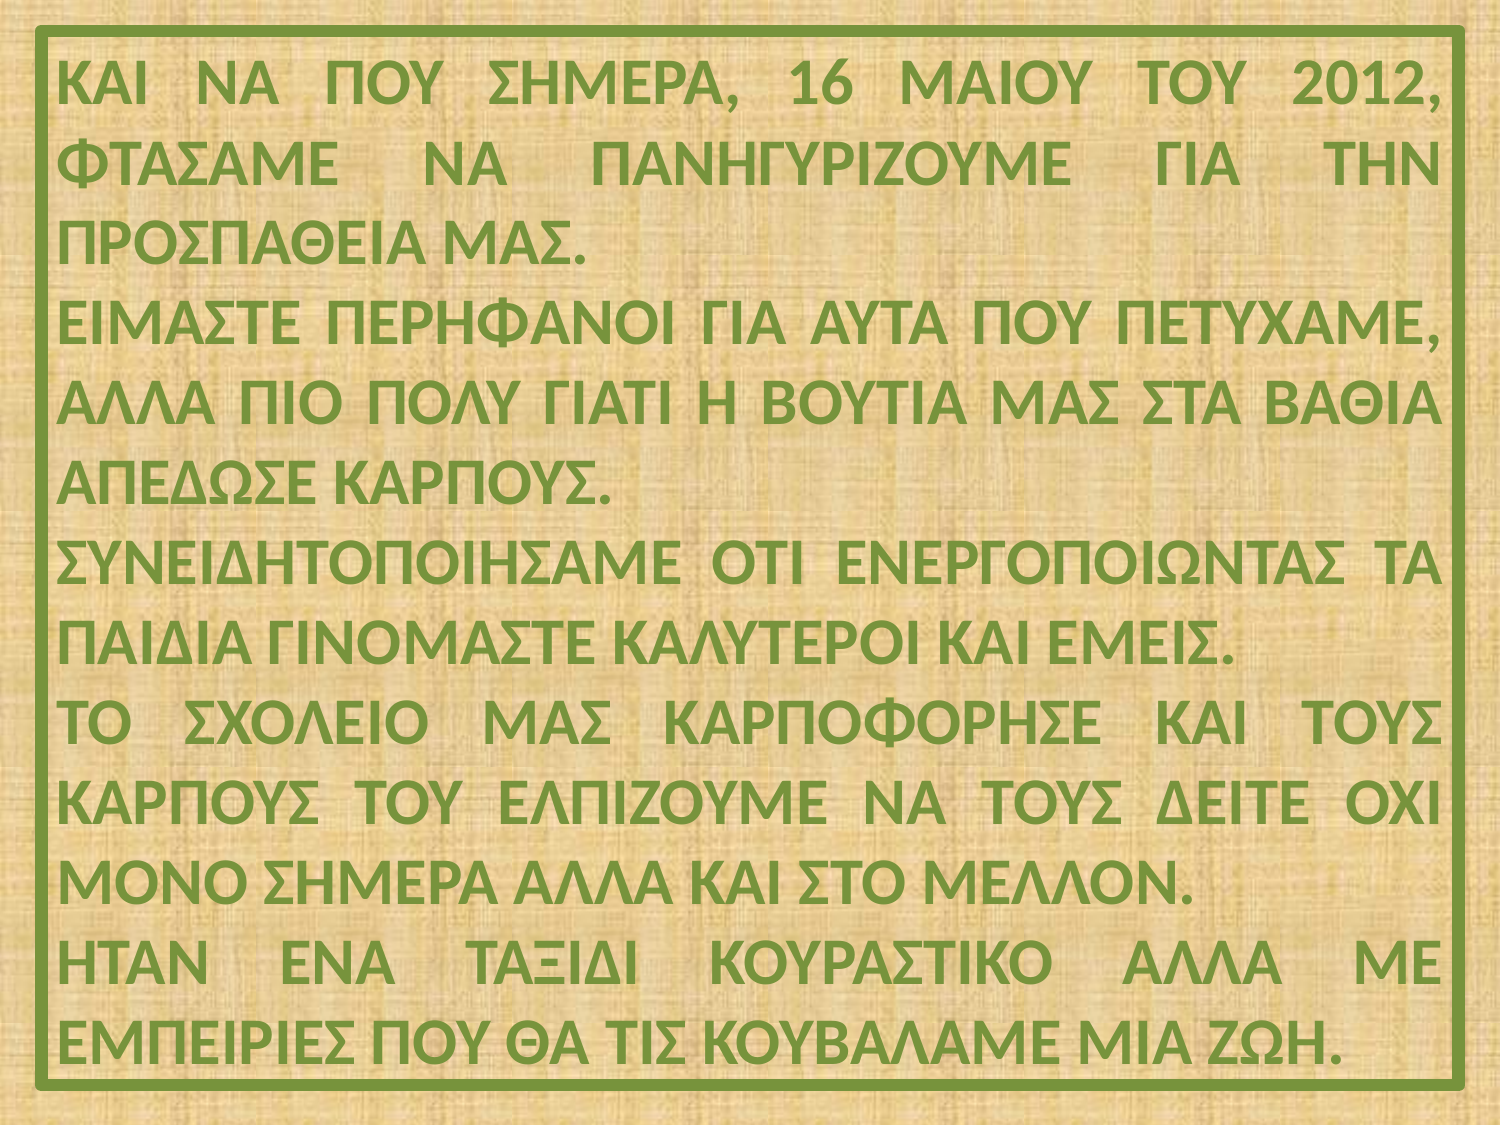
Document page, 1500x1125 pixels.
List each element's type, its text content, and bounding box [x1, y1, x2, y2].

picture [0, 0, 1500, 1125]
text_box ΚΑΙ ΝΑ ΠΟΥ ΣΗΜΕΡΑ, 16 ΜΑΙΟΥ ΤΟΥ 2012, ΦΤΑΣΑΜΕ ΝΑ ΠΑΝΗΓΥΡΙΖΟΥΜΕ ΓΙΑ ΤΗΝ ΠΡΟΣΠΑΘΕΙΑ ΜΑΣ. ΕΙΜΑΣΤΕ ΠΕΡΗΦΑΝΟΙ ΓΙΑ ΑΥΤΑ ΠΟΥ ΠΕΤΥΧΑΜΕ, ΑΛΛΑ ΠΙΟ ΠΟΛΥ ΓΙΑΤΙ Η ΒΟΥΤΙΑ ΜΑΣ ΣΤΑ ΒΑΘΙΑ ΑΠΕΔΩΣΕ ΚΑΡΠΟΥΣ. ΣΥΝΕΙΔΗΤΟΠΟΙΗΣΑΜΕ ΟΤΙ ΕΝΕΡΓΟΠΟΙΩΝΤΑΣ ΤΑ ΠΑΙΔΙΑ ΓΙΝΟΜΑΣΤΕ ΚΑΛΥΤΕΡΟΙ ΚΑΙ ΕΜΕΙΣ. ΤΟ ΣΧΟΛΕΙΟ ΜΑΣ ΚΑΡΠΟΦΟΡΗΣΕ ΚΑΙ ΤΟΥΣ ΚΑΡΠΟΥΣ ΤΟΥ ΕΛΠΙΖΟΥΜΕ ΝΑ ΤΟΥΣ ΔΕΙΤΕ ΟΧΙ ΜΟΝΟ ΣΗΜΕΡΑ ΑΛΛΑ ΚΑΙ ΣΤΟ ΜΕΛΛΟΝ. ΗΤΑΝ ΕΝΑ ΤΑΞΙΔΙ ΚΟΥΡΑΣΤΙΚΟ ΑΛΛΑ ΜΕ ΕΜΠΕΙΡΙΕΣ ΠΟΥ ΘΑ ΤΙΣ ΚΟΥΒΑΛΑΜΕ ΜΙΑ ΖΩΗ. [41, 30, 1459, 1086]
